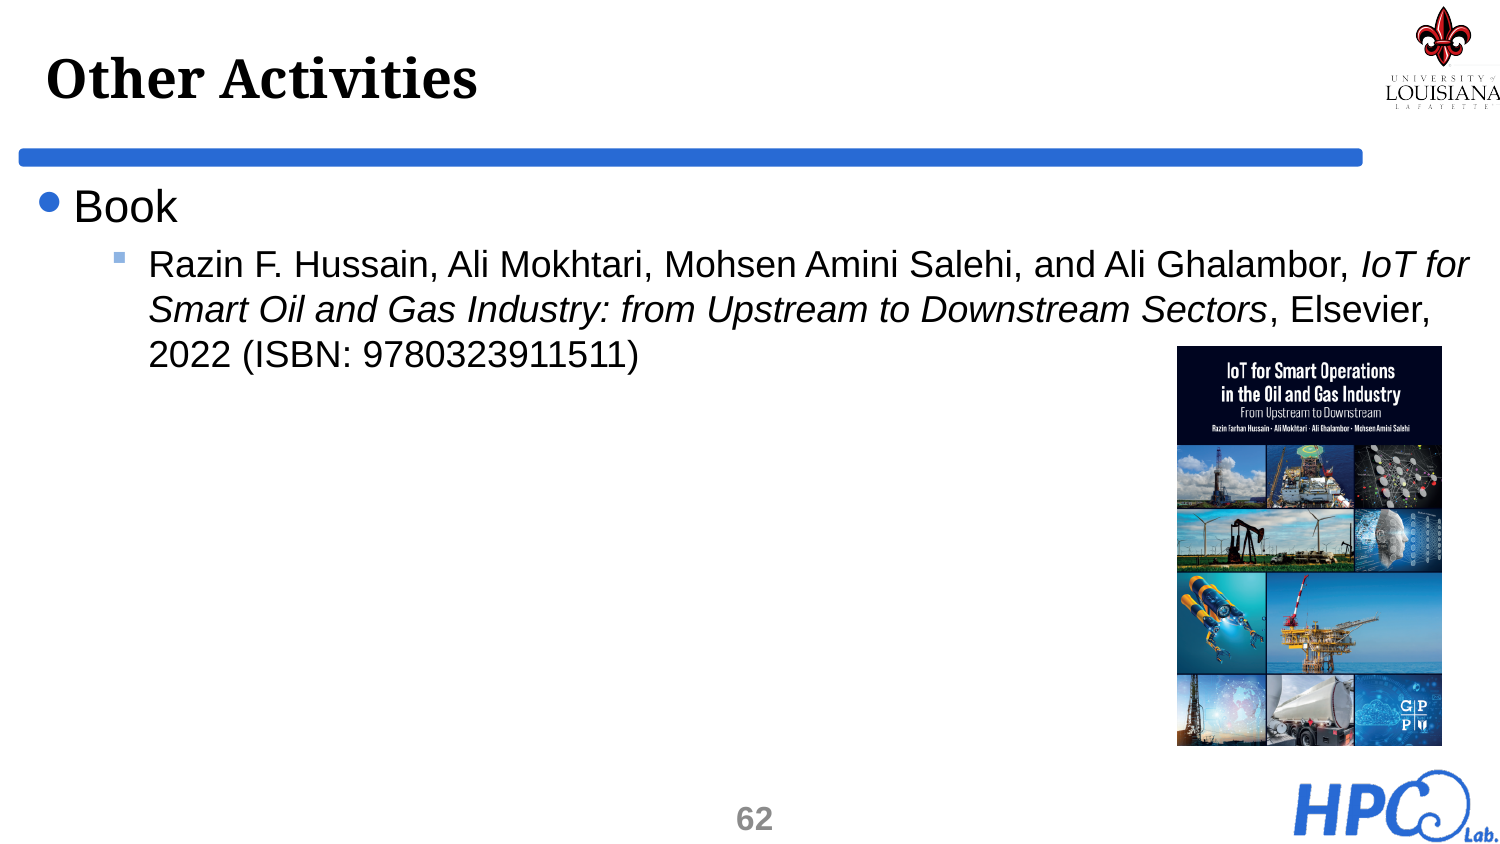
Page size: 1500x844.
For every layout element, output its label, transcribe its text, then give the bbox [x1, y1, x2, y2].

title Other Activities [30, 14, 1366, 140]
picture [1385, 6, 1500, 109]
slide_number 62 [579, 794, 930, 840]
list Book Razin F. Hussain, Ali Mokhtari, Mohsen Amini Salehi, and Ali Ghalambor, IoT for Smart Oil and Gas Industry: from Upstream to Downstream Sectors, Elsevier, 2022 (ISBN: 9780323911511) [20, 169, 1500, 781]
picture [1177, 346, 1442, 746]
picture [1291, 781, 1500, 844]
